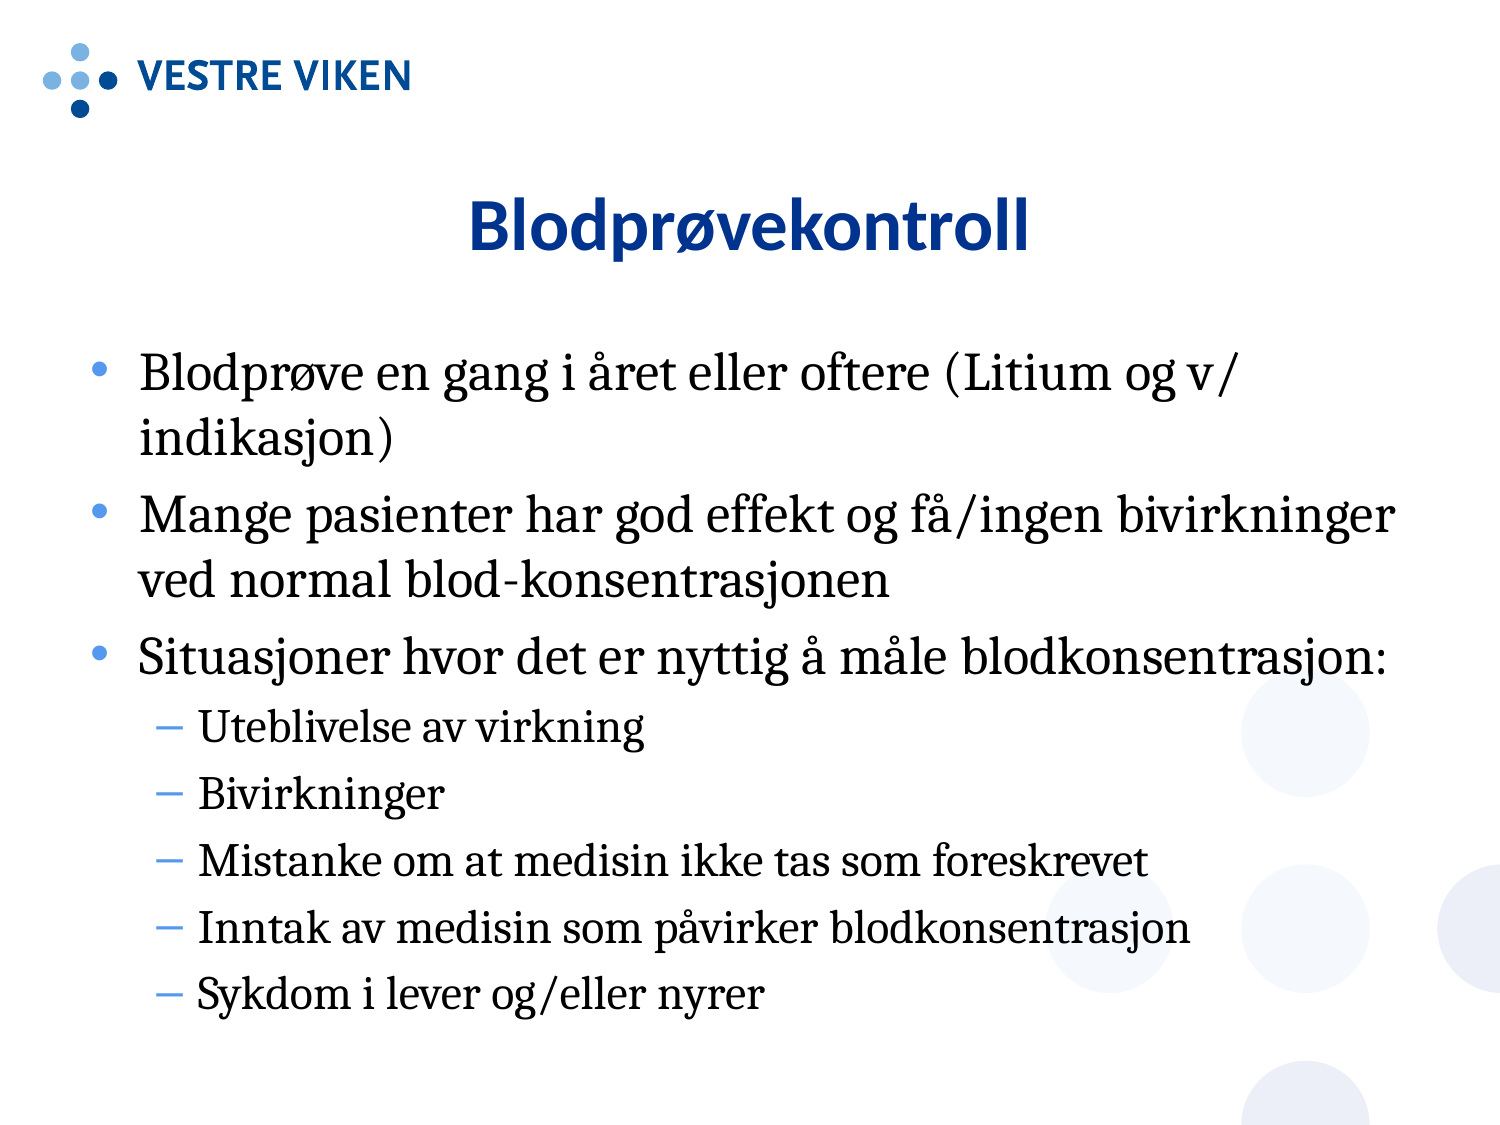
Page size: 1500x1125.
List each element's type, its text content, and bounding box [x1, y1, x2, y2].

title Blodprøvekontroll [75, 126, 1425, 315]
list Blodprøve en gang i året eller oftere (Litium og v/ indikasjon) Mange pasienter har god effekt og få/ingen bivirkninger ved normal blod-konsentrasjonen Situasjoner hvor det er nyttig å måle blodkonsentrasjon: Uteblivelse av virkning Bivirkninger Mistanke om at medisin ikke tas som foreskrevet Inntak av medisin som påvirker blodkonsentrasjon Sykdom i lever og/eller nyrer [75, 327, 1425, 1071]
